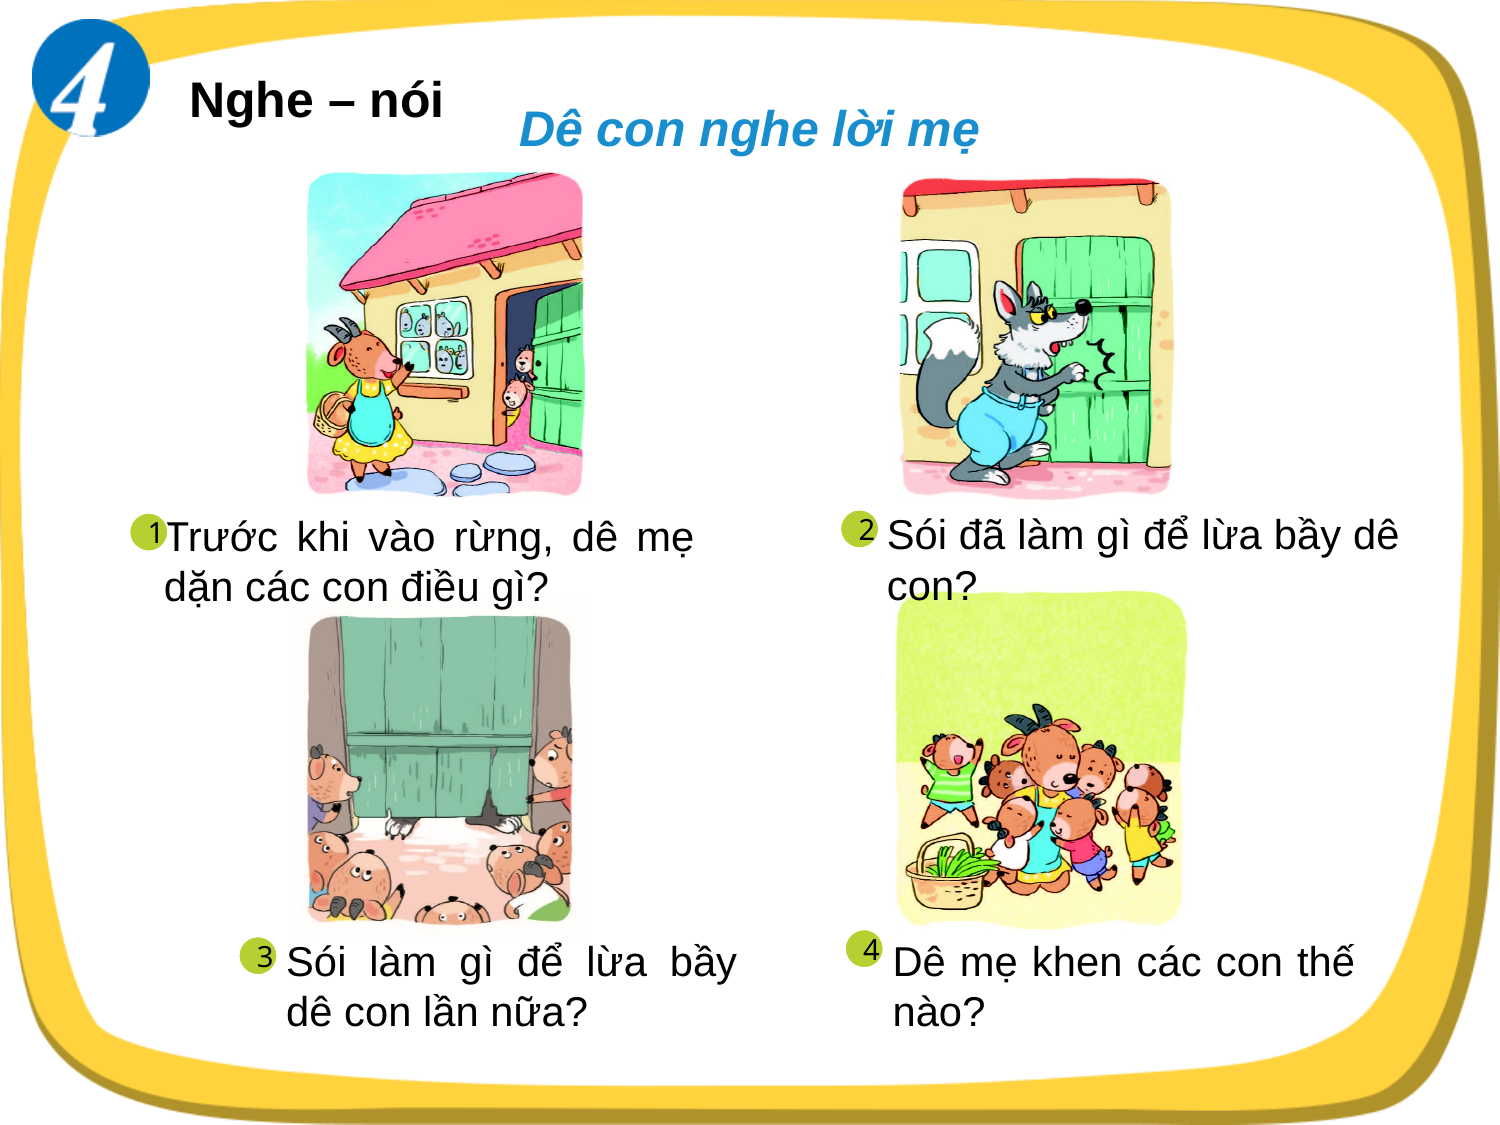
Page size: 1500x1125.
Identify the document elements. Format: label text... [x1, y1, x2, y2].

text_box Dê mẹ khen các con thế nào? [877, 927, 1371, 1042]
text_box 4 [843, 928, 885, 970]
text_box 3 [237, 935, 279, 977]
text_box Sói làm gì để lừa bầy dê con lần nữa? [271, 926, 753, 1042]
picture [0, 0, 1500, 1125]
text_box 2 [839, 508, 881, 550]
text_box Trước khi vào rừng, dê mẹ dặn các con điều gì? [149, 502, 710, 618]
text_box 1 [128, 511, 170, 553]
text_box Nghe – nói [174, 60, 460, 135]
text_box Dê con nghe lời mẹ [504, 89, 996, 164]
text_box Sói đã làm gì để lừa bầy dê con? [872, 501, 1415, 616]
